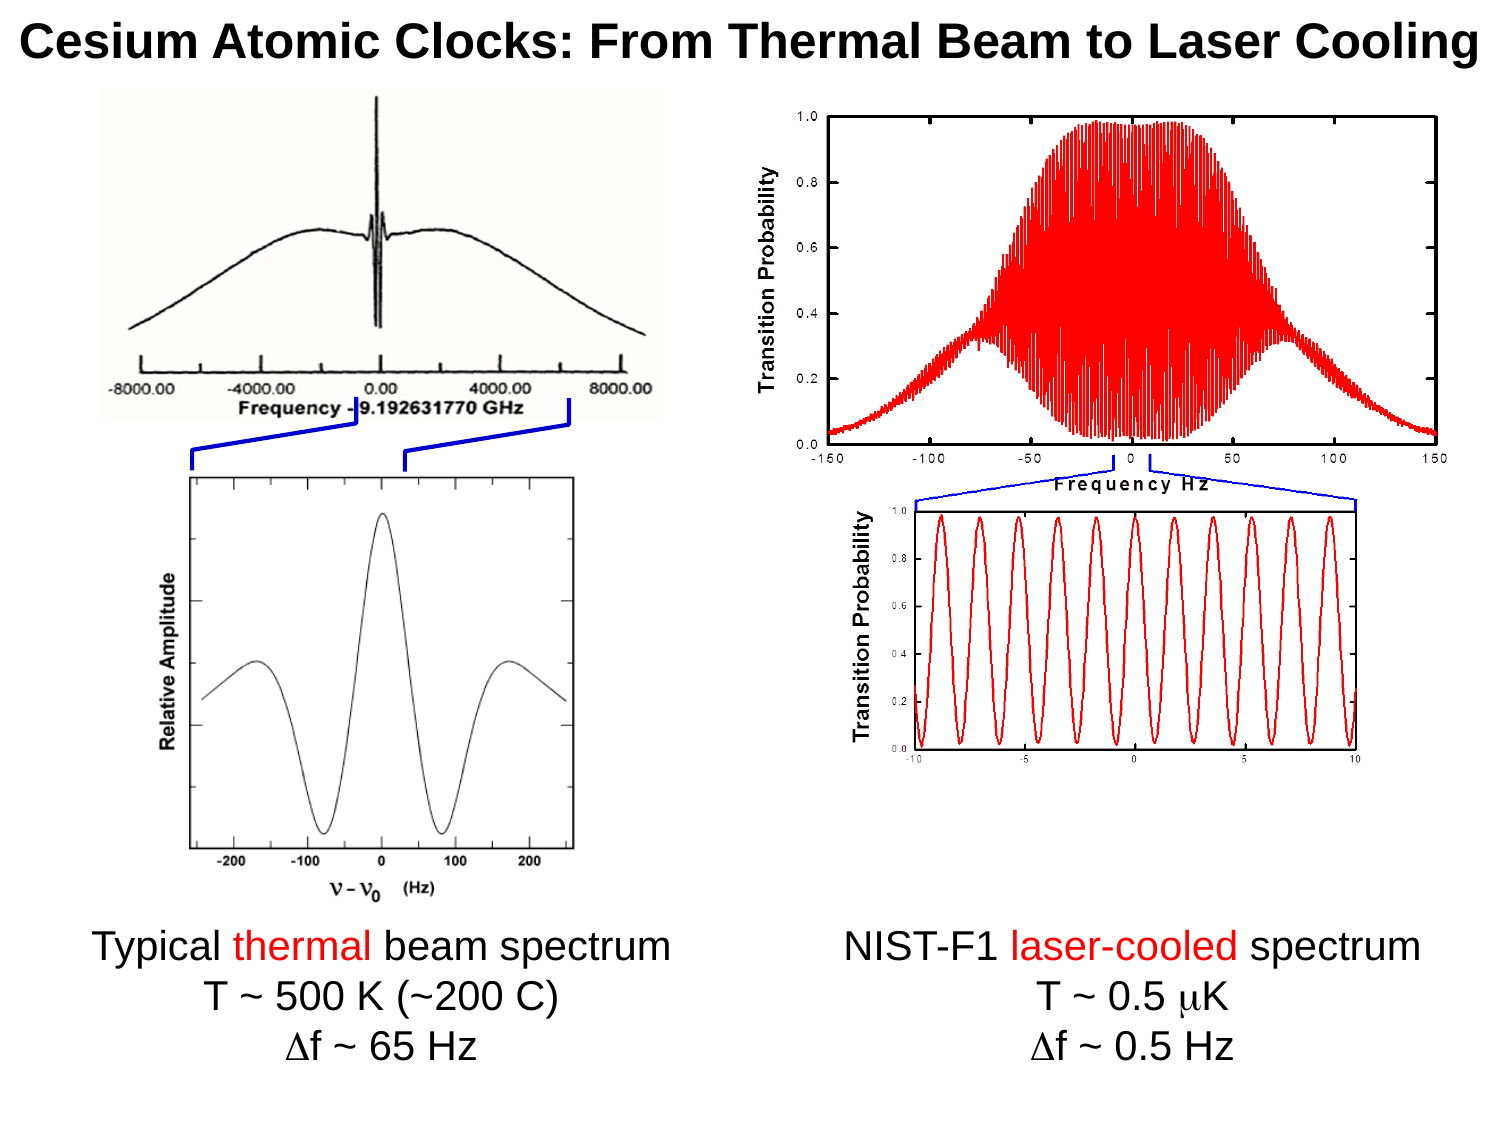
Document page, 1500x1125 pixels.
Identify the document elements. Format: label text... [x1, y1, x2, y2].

text_box Cesium Atomic Clocks: From Thermal Beam to Laser Cooling [0, 1, 1500, 76]
text_box [190, 428, 341, 457]
picture [151, 459, 612, 917]
text_box NIST-F1 laser-cooled spectrum T ~ 0.5 mK Df ~ 0.5 Hz [807, 911, 1458, 1077]
picture [749, 107, 1481, 774]
text_box [402, 428, 562, 457]
text_box Typical thermal beam spectrum T ~ 500 K (~200 C) Df ~ 65 Hz [56, 911, 707, 1077]
picture [99, 86, 664, 421]
